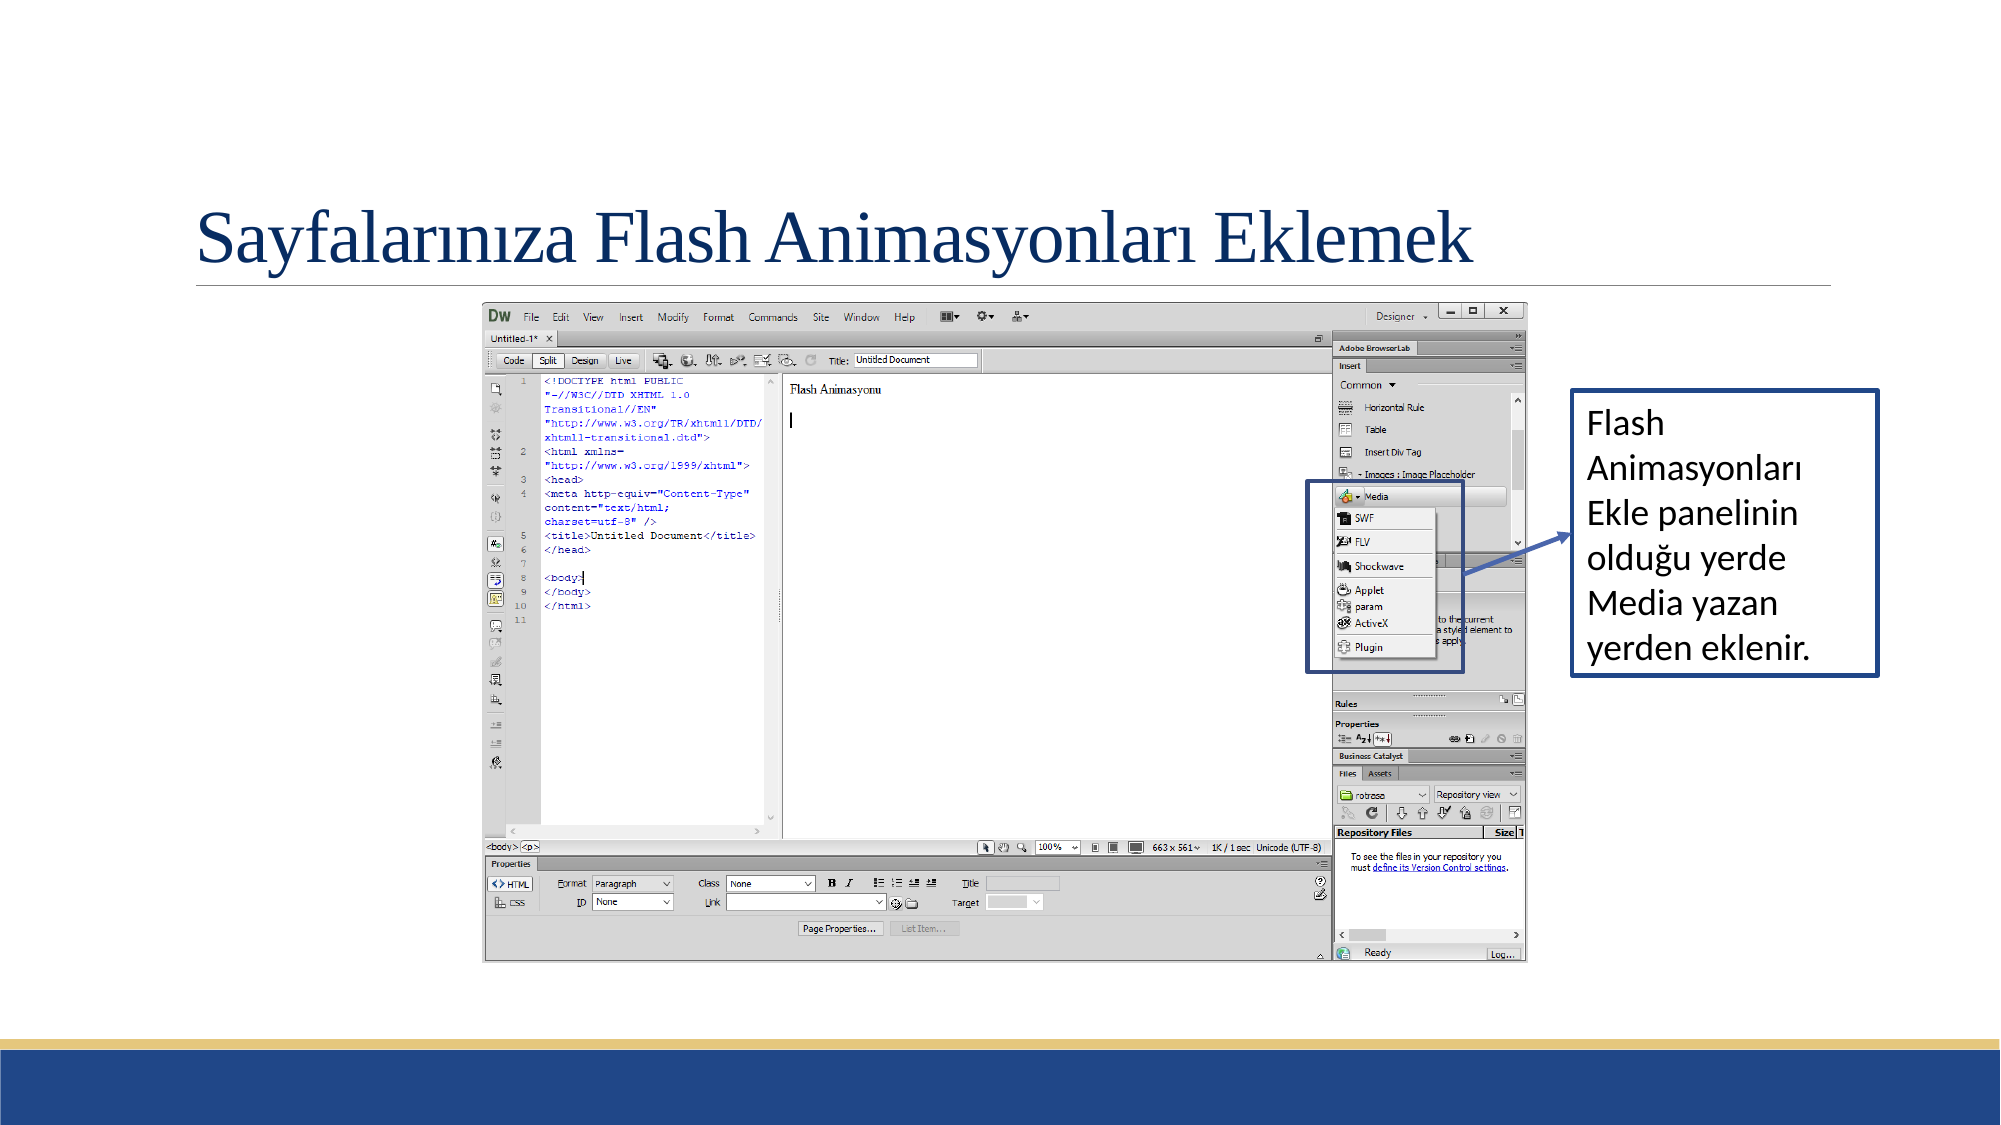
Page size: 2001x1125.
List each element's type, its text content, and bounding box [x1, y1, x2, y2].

title Sayfalarınıza Flash Animasyonları Eklemek [180, 47, 1830, 285]
text_box Flash Animasyonları Ekle panelinin olduğu yerde Media yazan yerden eklenir. [1572, 390, 1878, 676]
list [482, 302, 1528, 964]
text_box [1462, 533, 1573, 576]
